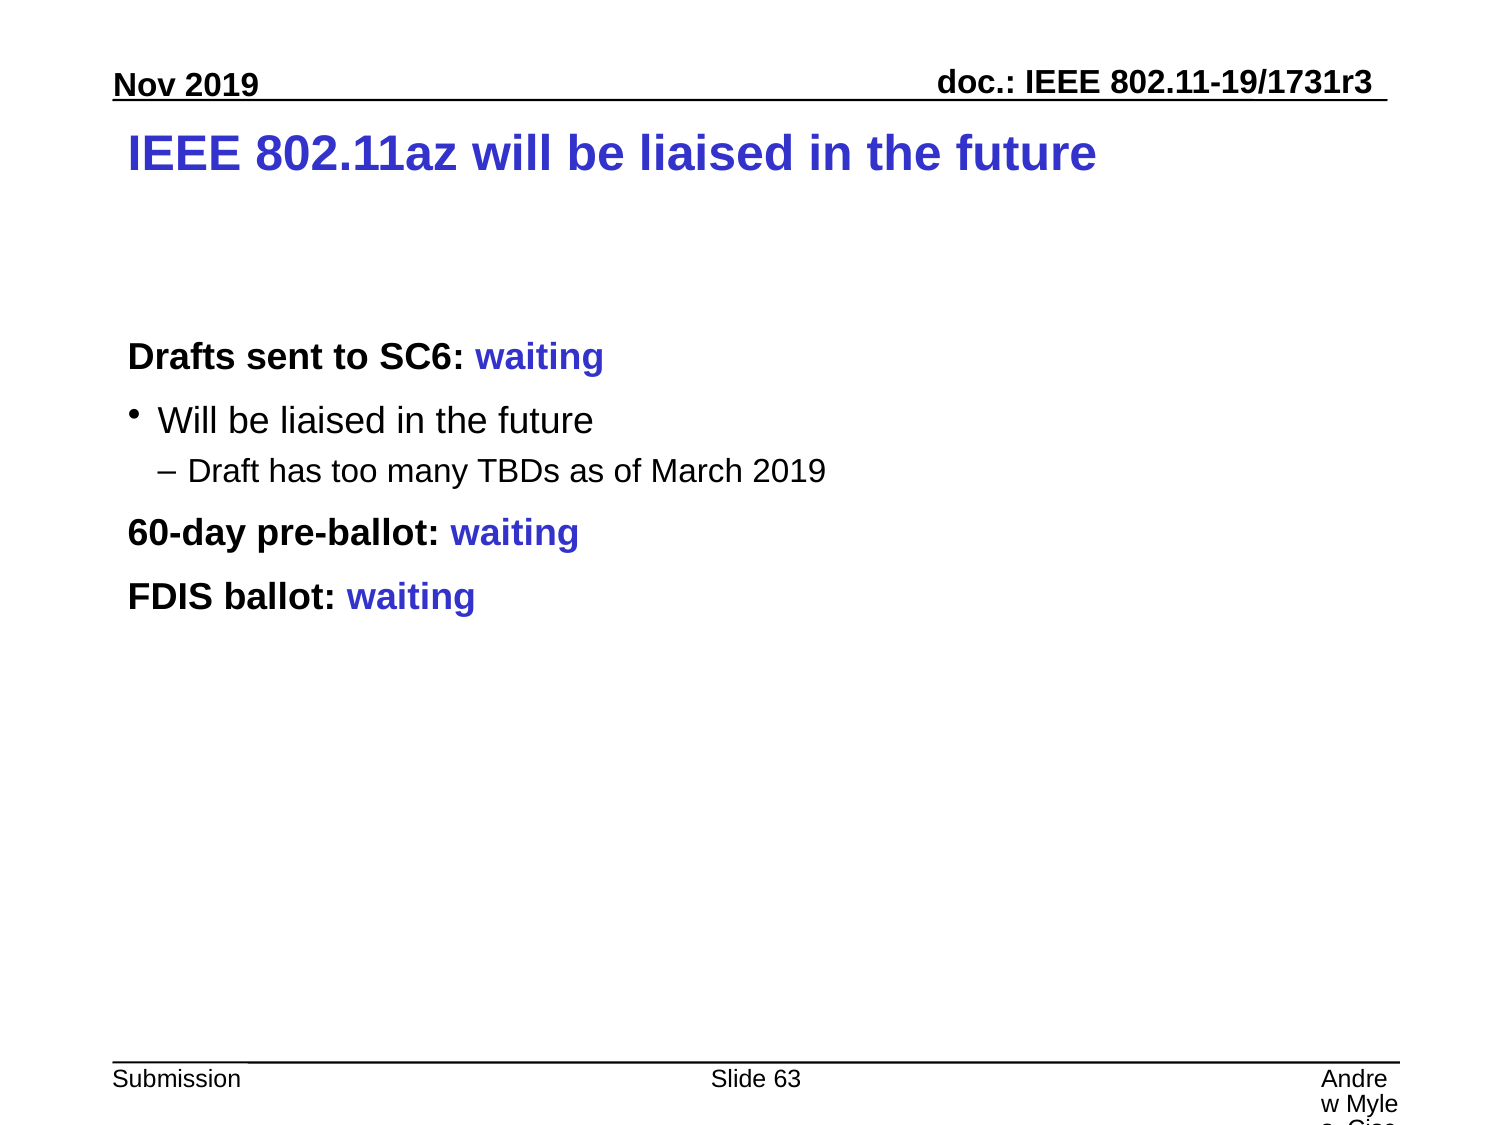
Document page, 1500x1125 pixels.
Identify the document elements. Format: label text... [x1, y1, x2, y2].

footer Andrew Myles, Cisco [1320, 1061, 1402, 1093]
slide_number Slide 63 [709, 1061, 803, 1093]
title IEEE 802.11az will be liaised in the future [112, 112, 1388, 288]
list Drafts sent to SC6: waiting Will be liaised in the future Draft has too many TBDs as of March 2019 60-day pre-ballot: waiting FDIS ballot: waiting [112, 324, 1388, 1000]
